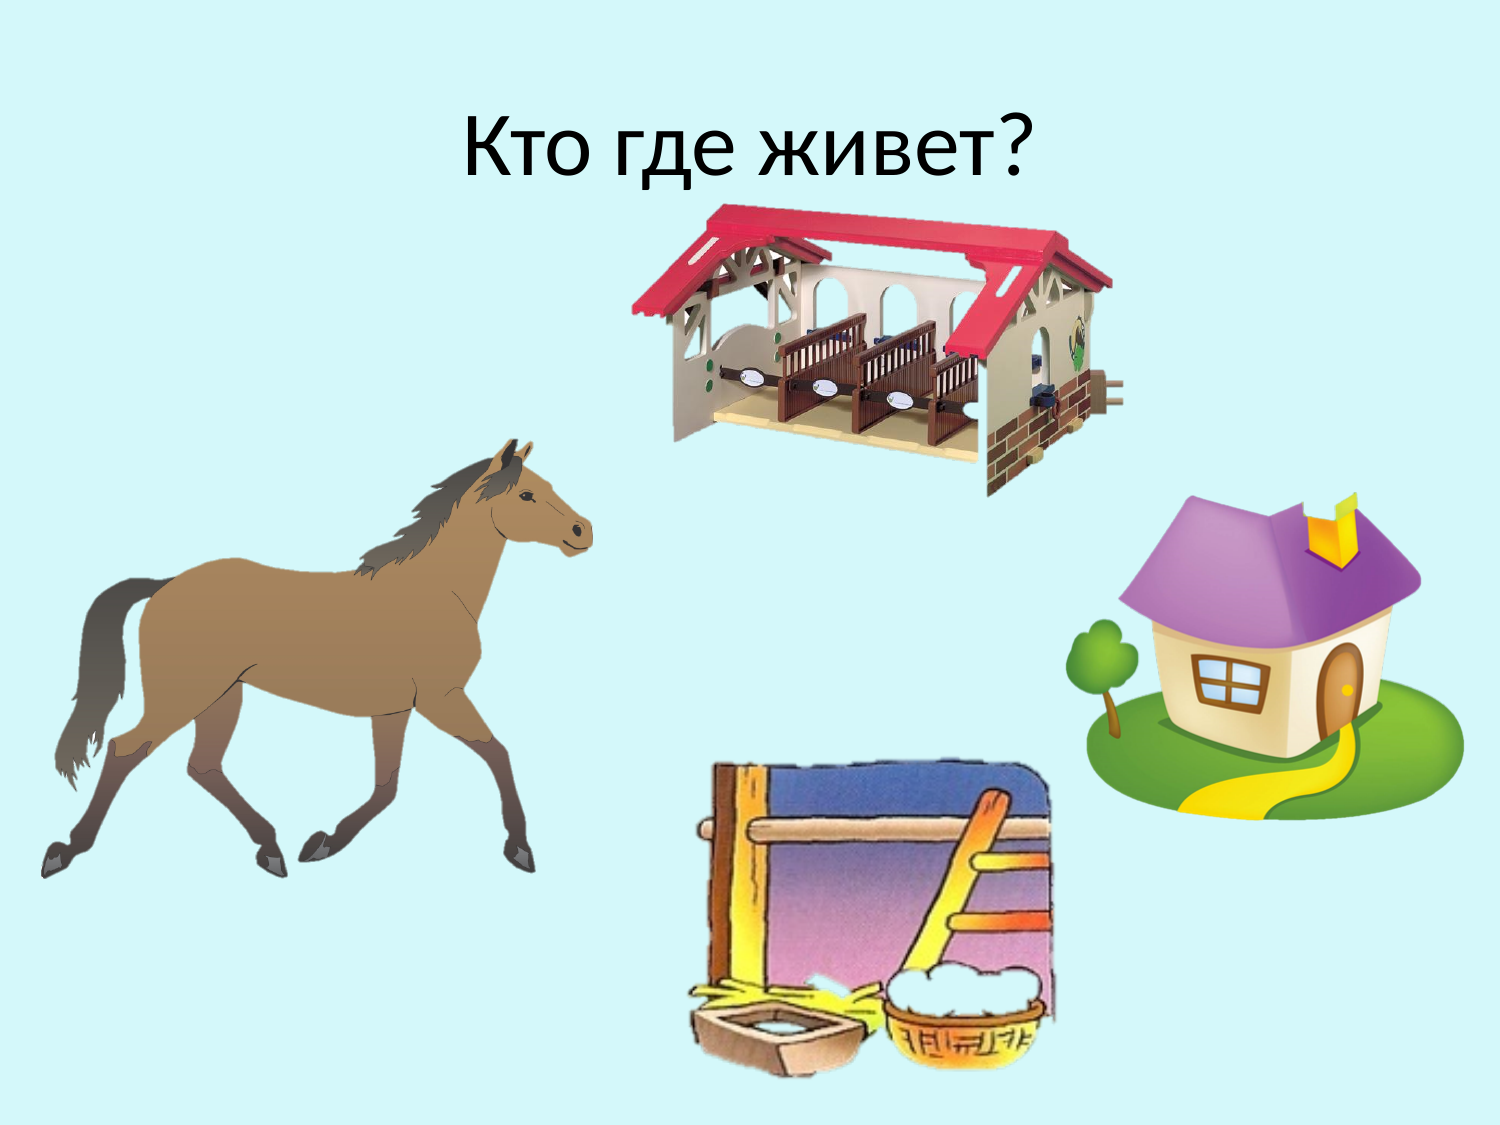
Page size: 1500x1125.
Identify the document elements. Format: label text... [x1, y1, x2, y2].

picture [41, 435, 594, 879]
picture [622, 184, 1465, 1090]
title Кто где живет? [75, 45, 1425, 233]
